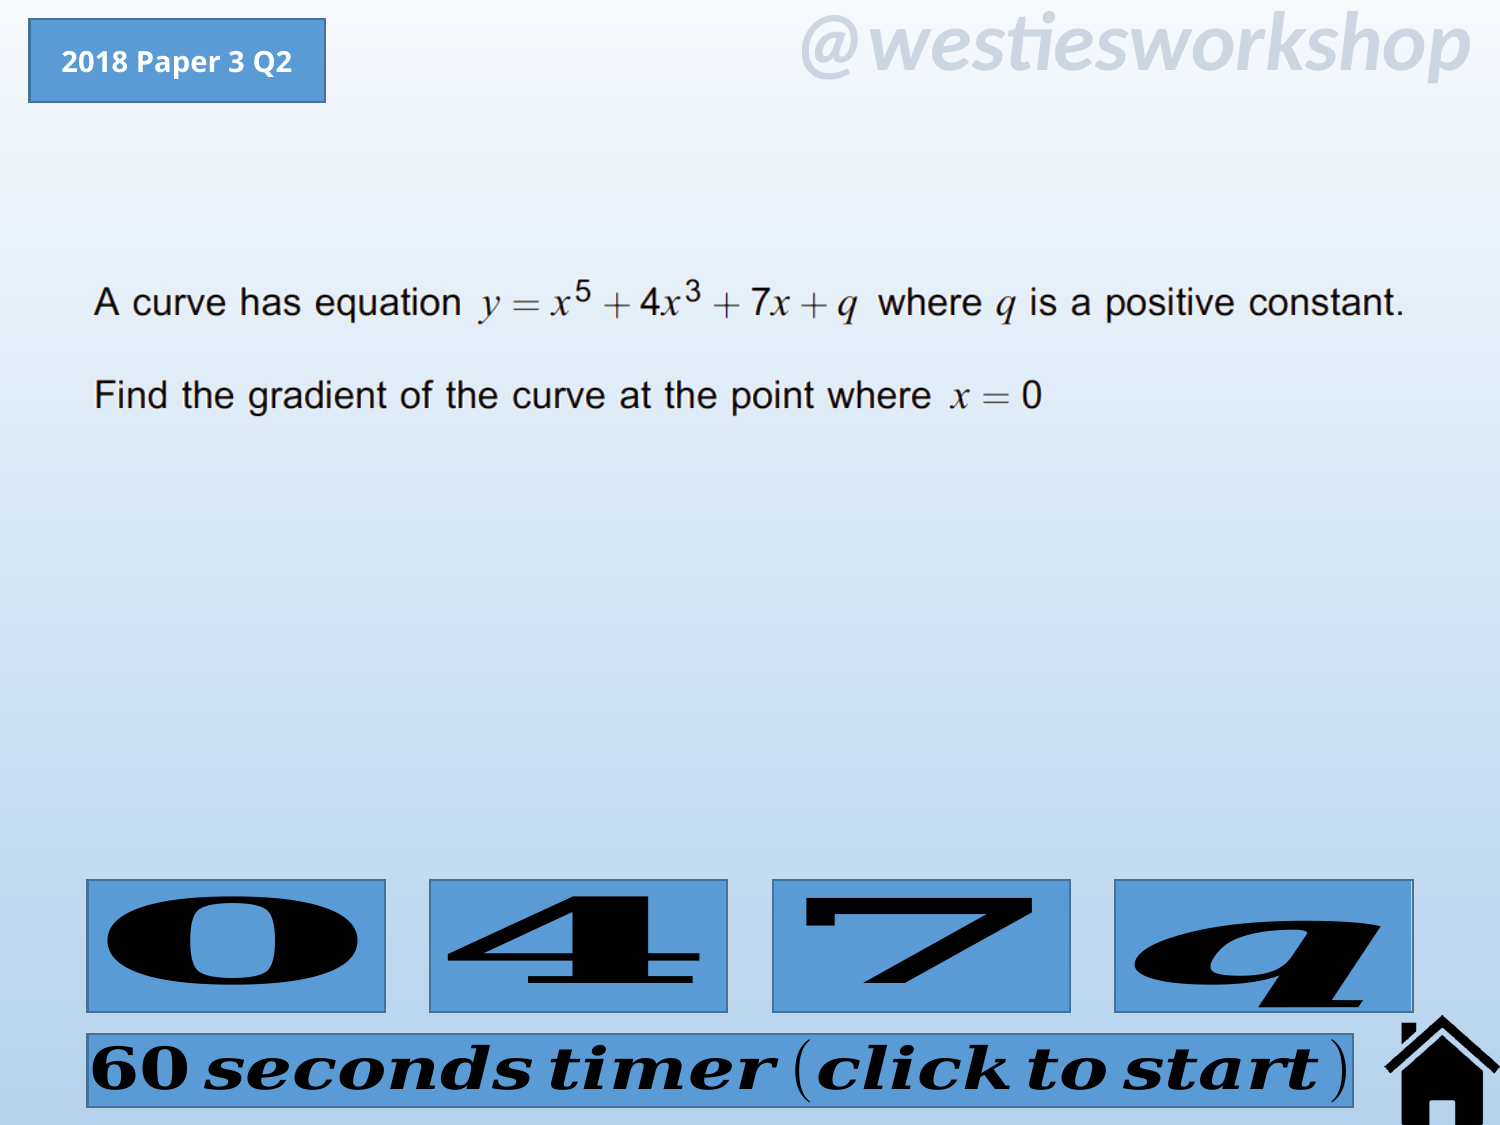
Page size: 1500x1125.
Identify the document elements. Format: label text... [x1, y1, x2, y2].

picture [88, 262, 1412, 433]
picture [1384, 1015, 1500, 1125]
text_box 2018 Paper 3 Q2 [28, 18, 326, 103]
